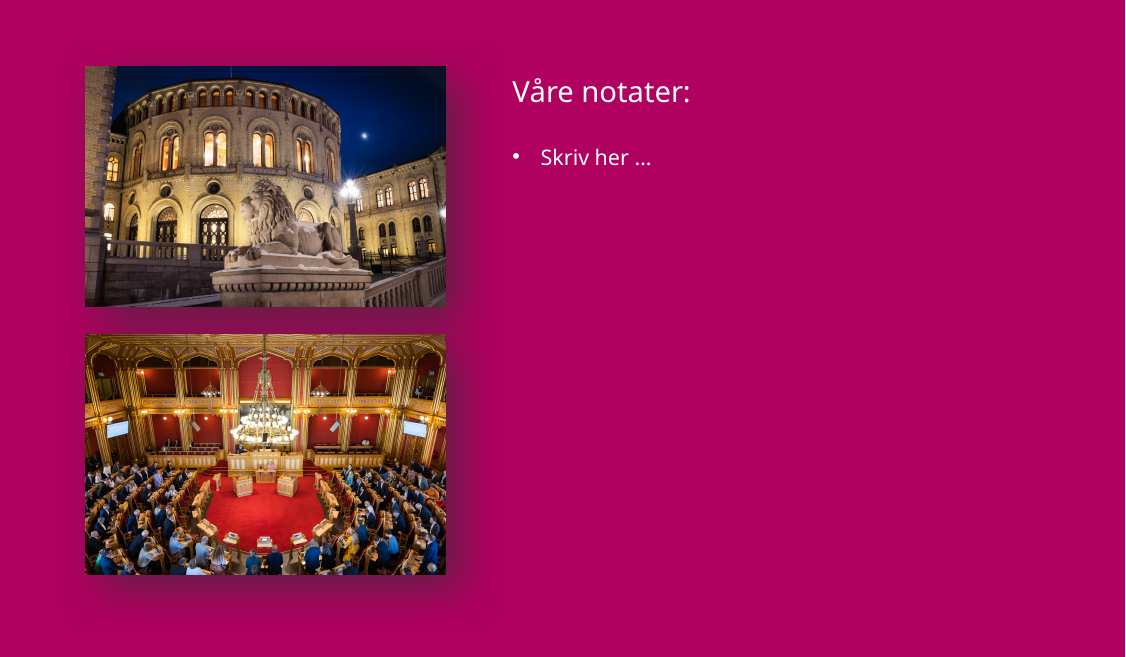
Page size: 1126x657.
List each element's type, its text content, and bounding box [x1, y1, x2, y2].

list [85, 66, 446, 307]
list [85, 334, 446, 575]
text_box Våre notater: Skriv her … [497, 66, 1040, 177]
